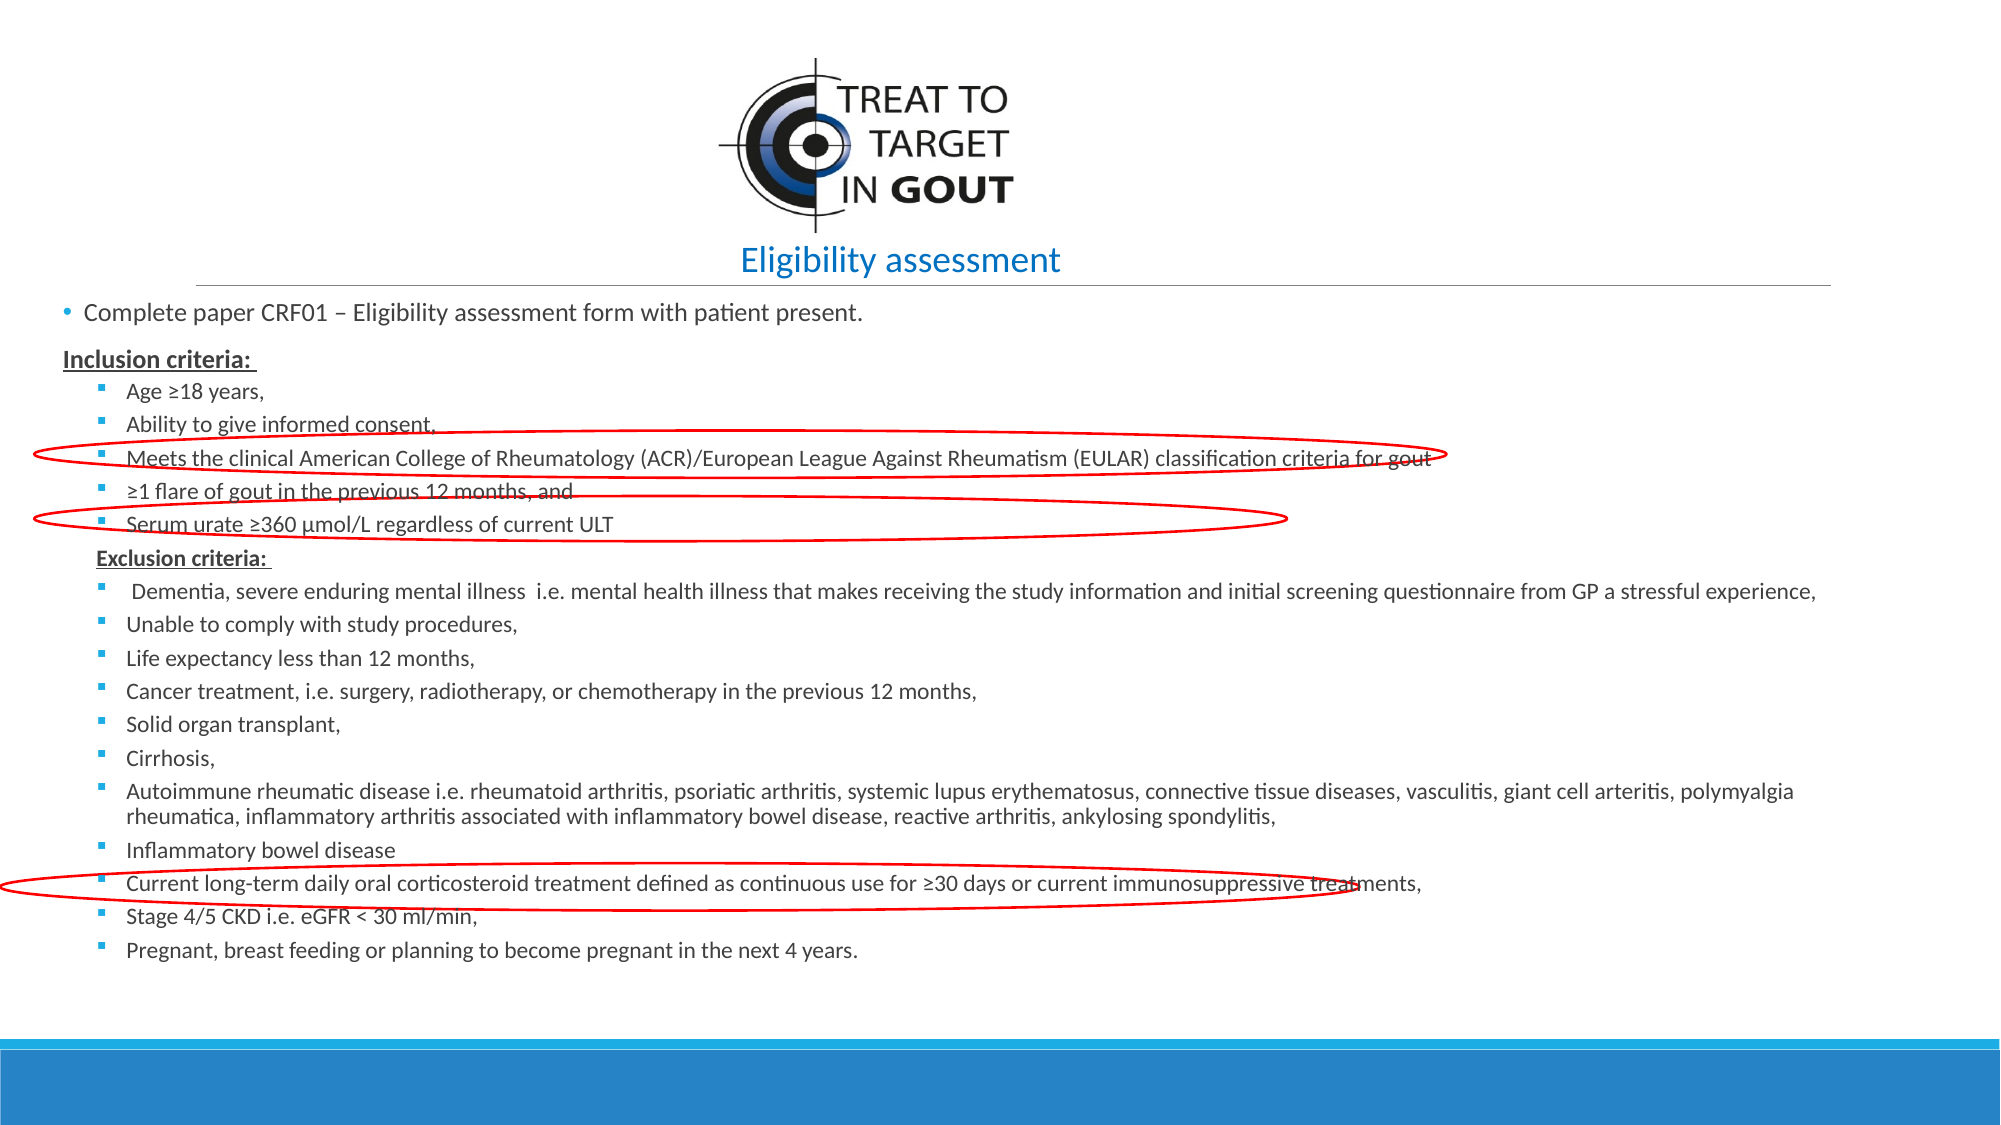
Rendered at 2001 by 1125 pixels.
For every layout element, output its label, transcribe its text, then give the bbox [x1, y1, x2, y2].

picture [681, 18, 1078, 274]
text_box Eligibility assessment [725, 275, 1086, 287]
text_box [0, 875, 62, 899]
list Complete paper CRF01 – Eligibility assessment form with patient present. Inclusion criteria: Age ≥18 years, Ability to give informed consent, Meets the clinical American College of Rheumatology (ACR)/European League Against Rheumatism (EULAR) classification criteria for gout ≥1 flare of gout in the previous 12 months, and Serum urate ≥360 μmol/L regardless of current ULT Exclusion criteria: Dementia, severe enduring mental illness i.e. mental health illness that makes receiving the study information and initial screening questionnaire from GP a stressful experience, Unable to comply with study procedures, Life expectancy less than 12 months, Cancer treatment, i.e. surgery, radiotherapy, or chemotherapy in the previous 12 months, Solid organ transplant, Cirrhosis, Autoimmune rheumatic disease i.e. rheumatoid arthritis, psoriatic arthritis, systemic lupus erythematosus, connective tissue diseases, vasculitis, giant cell arteritis, polymyalgia rheumatica, inflammatory arthritis associated with inflammatory bowel disease, reactive arthritis, ankylosing spondylitis, Inflammatory bowel disease Current long-term daily oral corticosteroid treatment defined as continuous use for ≥30 days or current immunosuppressive treatments, Stage 4/5 CKD i.e. eGFR < 30 ml/min, Pregnant, breast feeding or planning to become pregnant in the next 4 years. [62, 291, 1837, 1001]
text_box [33, 510, 62, 527]
text_box [33, 446, 62, 463]
